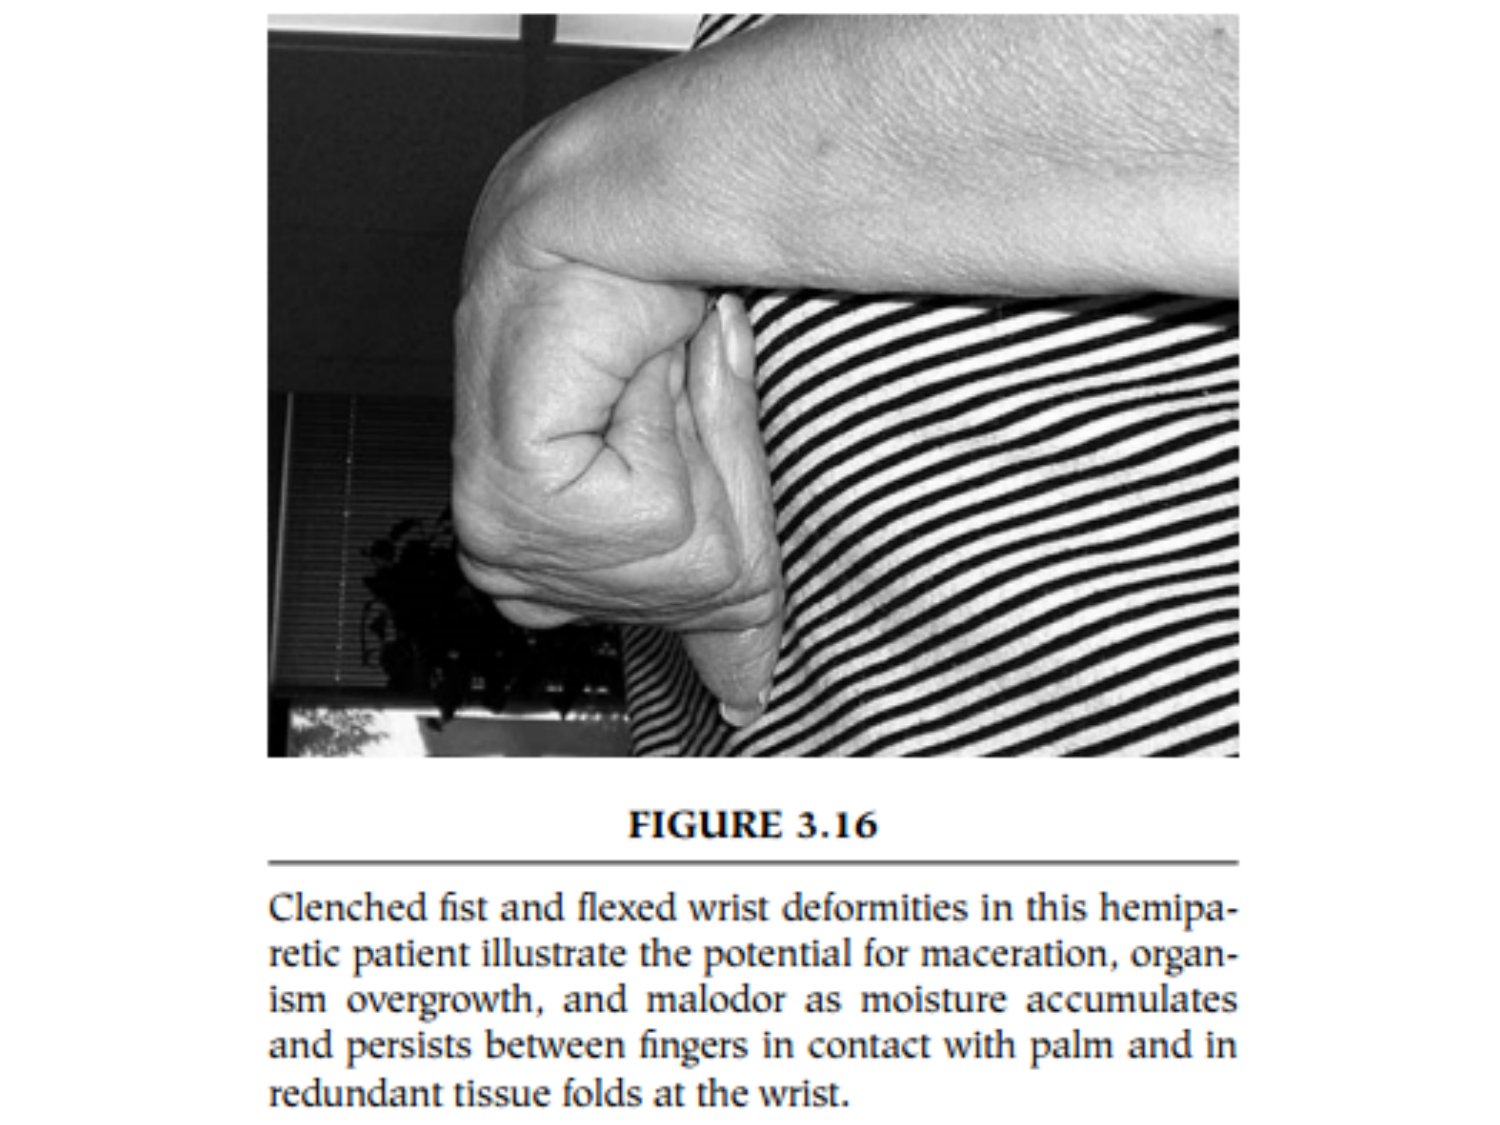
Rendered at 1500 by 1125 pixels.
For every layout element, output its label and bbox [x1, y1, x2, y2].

picture [237, 0, 1263, 1125]
